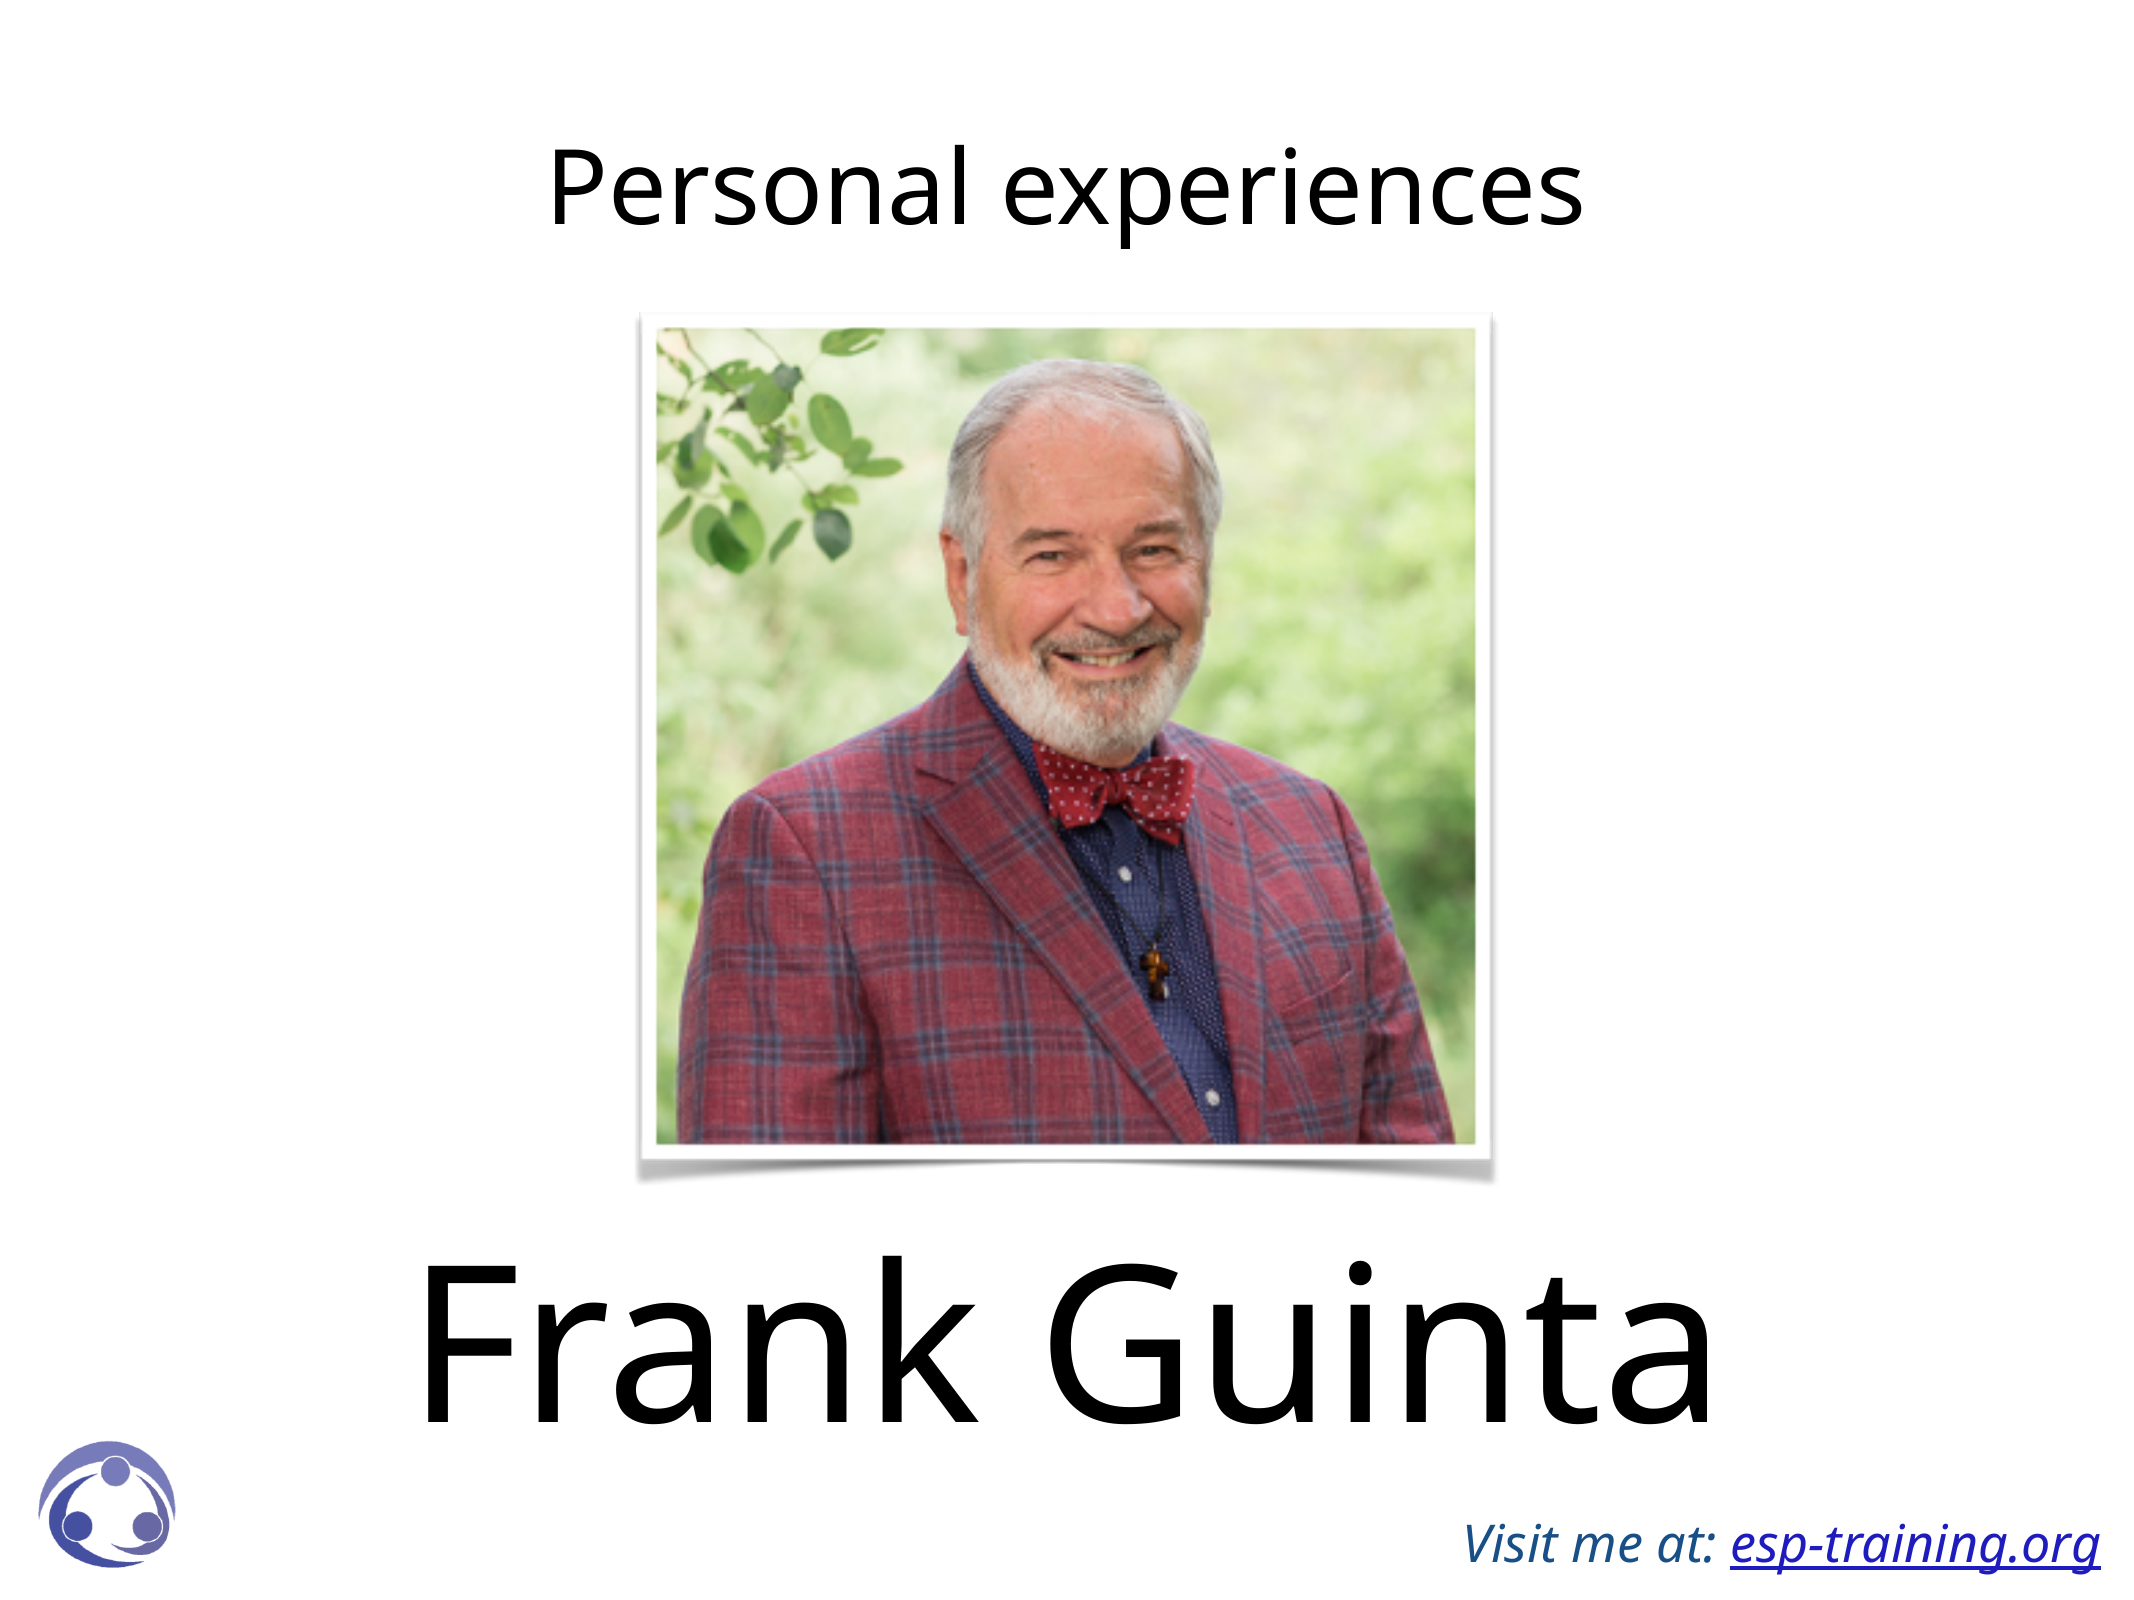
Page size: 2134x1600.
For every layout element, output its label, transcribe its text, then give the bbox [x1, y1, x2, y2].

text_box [634, 312, 1499, 1190]
picture [32, 1515, 184, 1580]
text_box Frank Guinta [0, 1154, 2134, 1515]
title Personal experiences [0, 2, 2134, 364]
text_box Visit me at: esp-training.org [1454, 1501, 2110, 1589]
